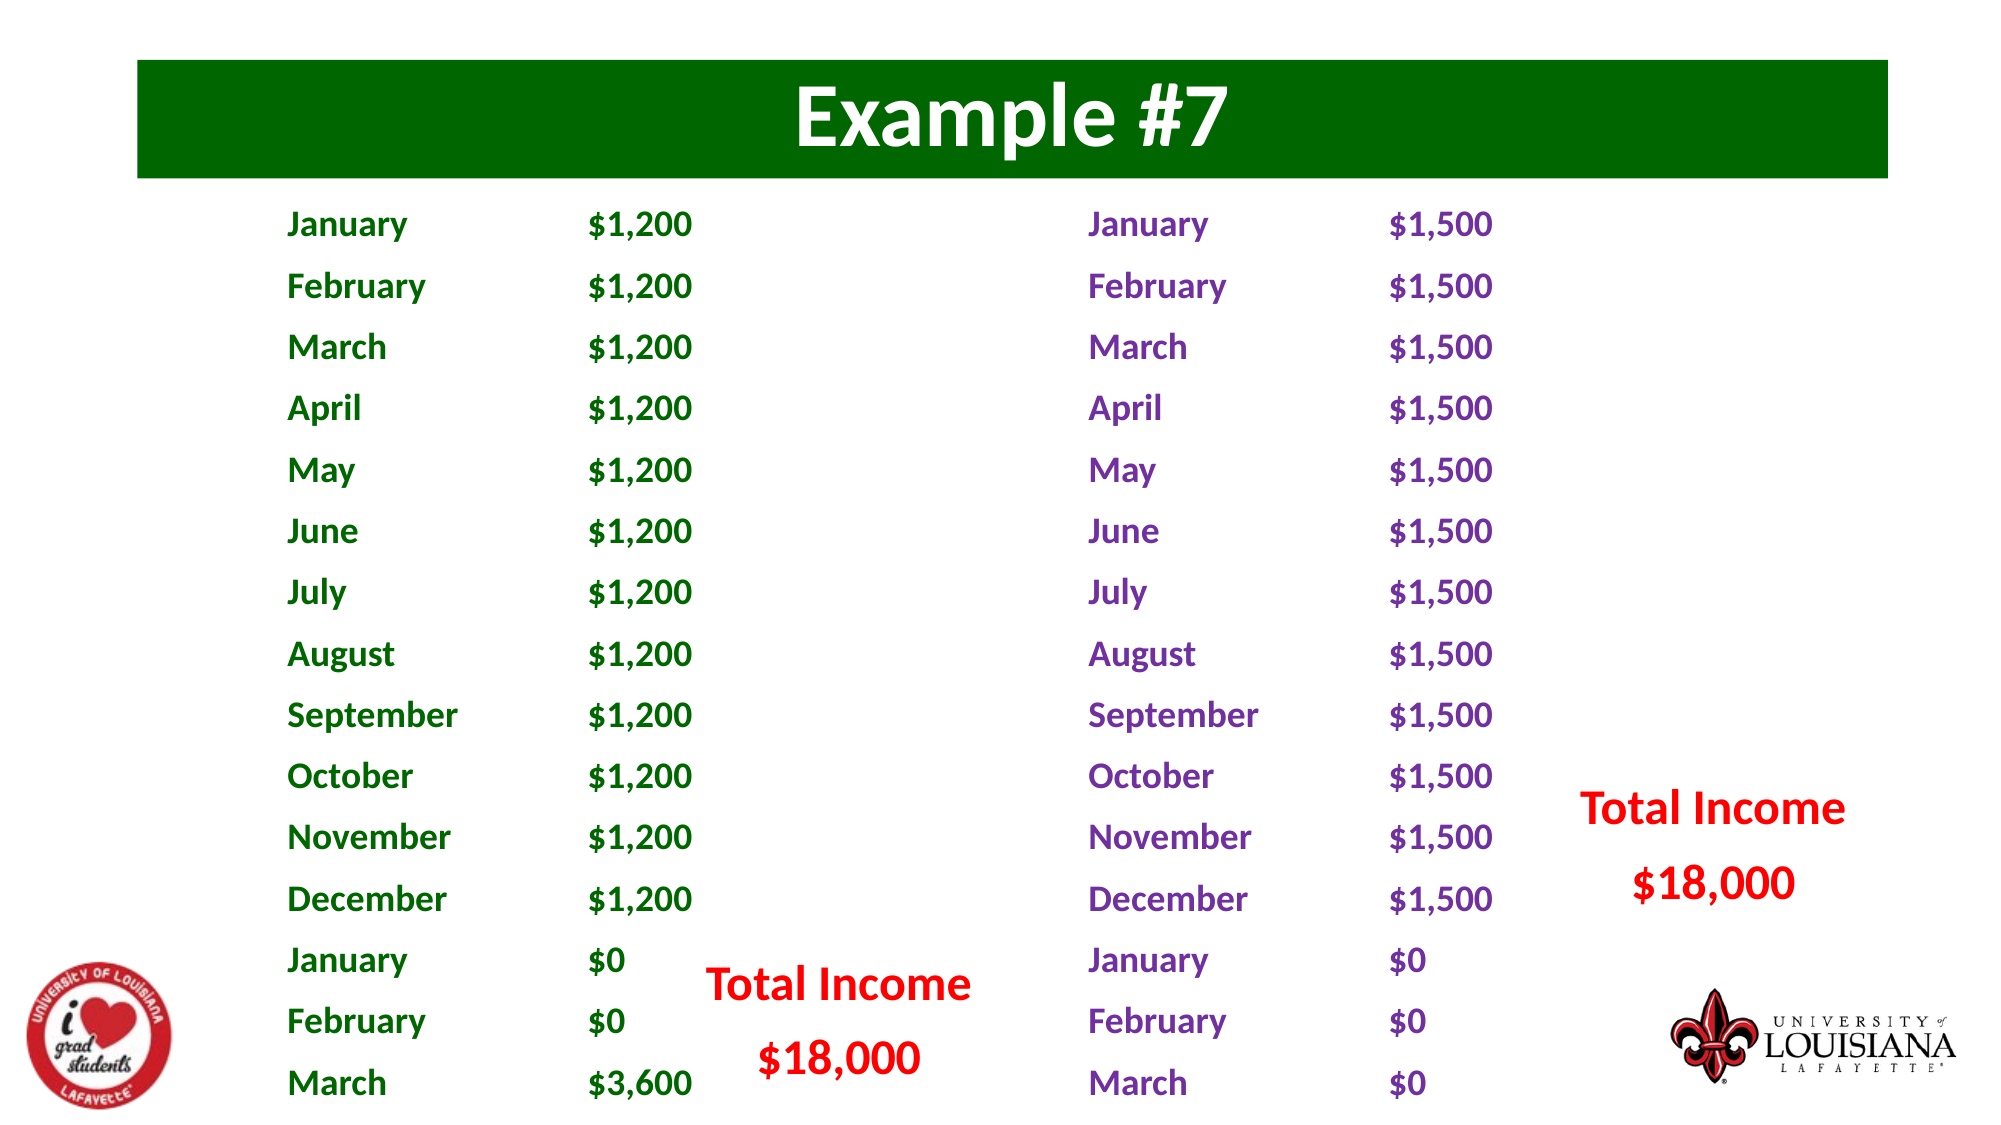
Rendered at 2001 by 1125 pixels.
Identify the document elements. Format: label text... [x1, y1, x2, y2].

text_box Total Income $18,000 [677, 949, 1000, 1104]
text_box January $1,500 February $1,500 March $1,500 April $1,500 May $1,500 June $1,500 July $1,500 August $1,500 September $1,500 October $1,500 November $1,500 December $1,500 January $0 February $0 March $0 [1073, 197, 1614, 1125]
text_box Total Income $18,000 [1552, 773, 1875, 928]
text_box Example #7 [137, 59, 1888, 179]
picture [4, 950, 197, 1122]
text_box January $1,200 February $1,200 March $1,200 April $1,200 May $1,200 June $1,200 July $1,200 August $1,200 September $1,200 October $1,200 November $1,200 December $1,200 January $0 February $0 March $3,600 [272, 197, 813, 1125]
picture [1657, 977, 1982, 1091]
